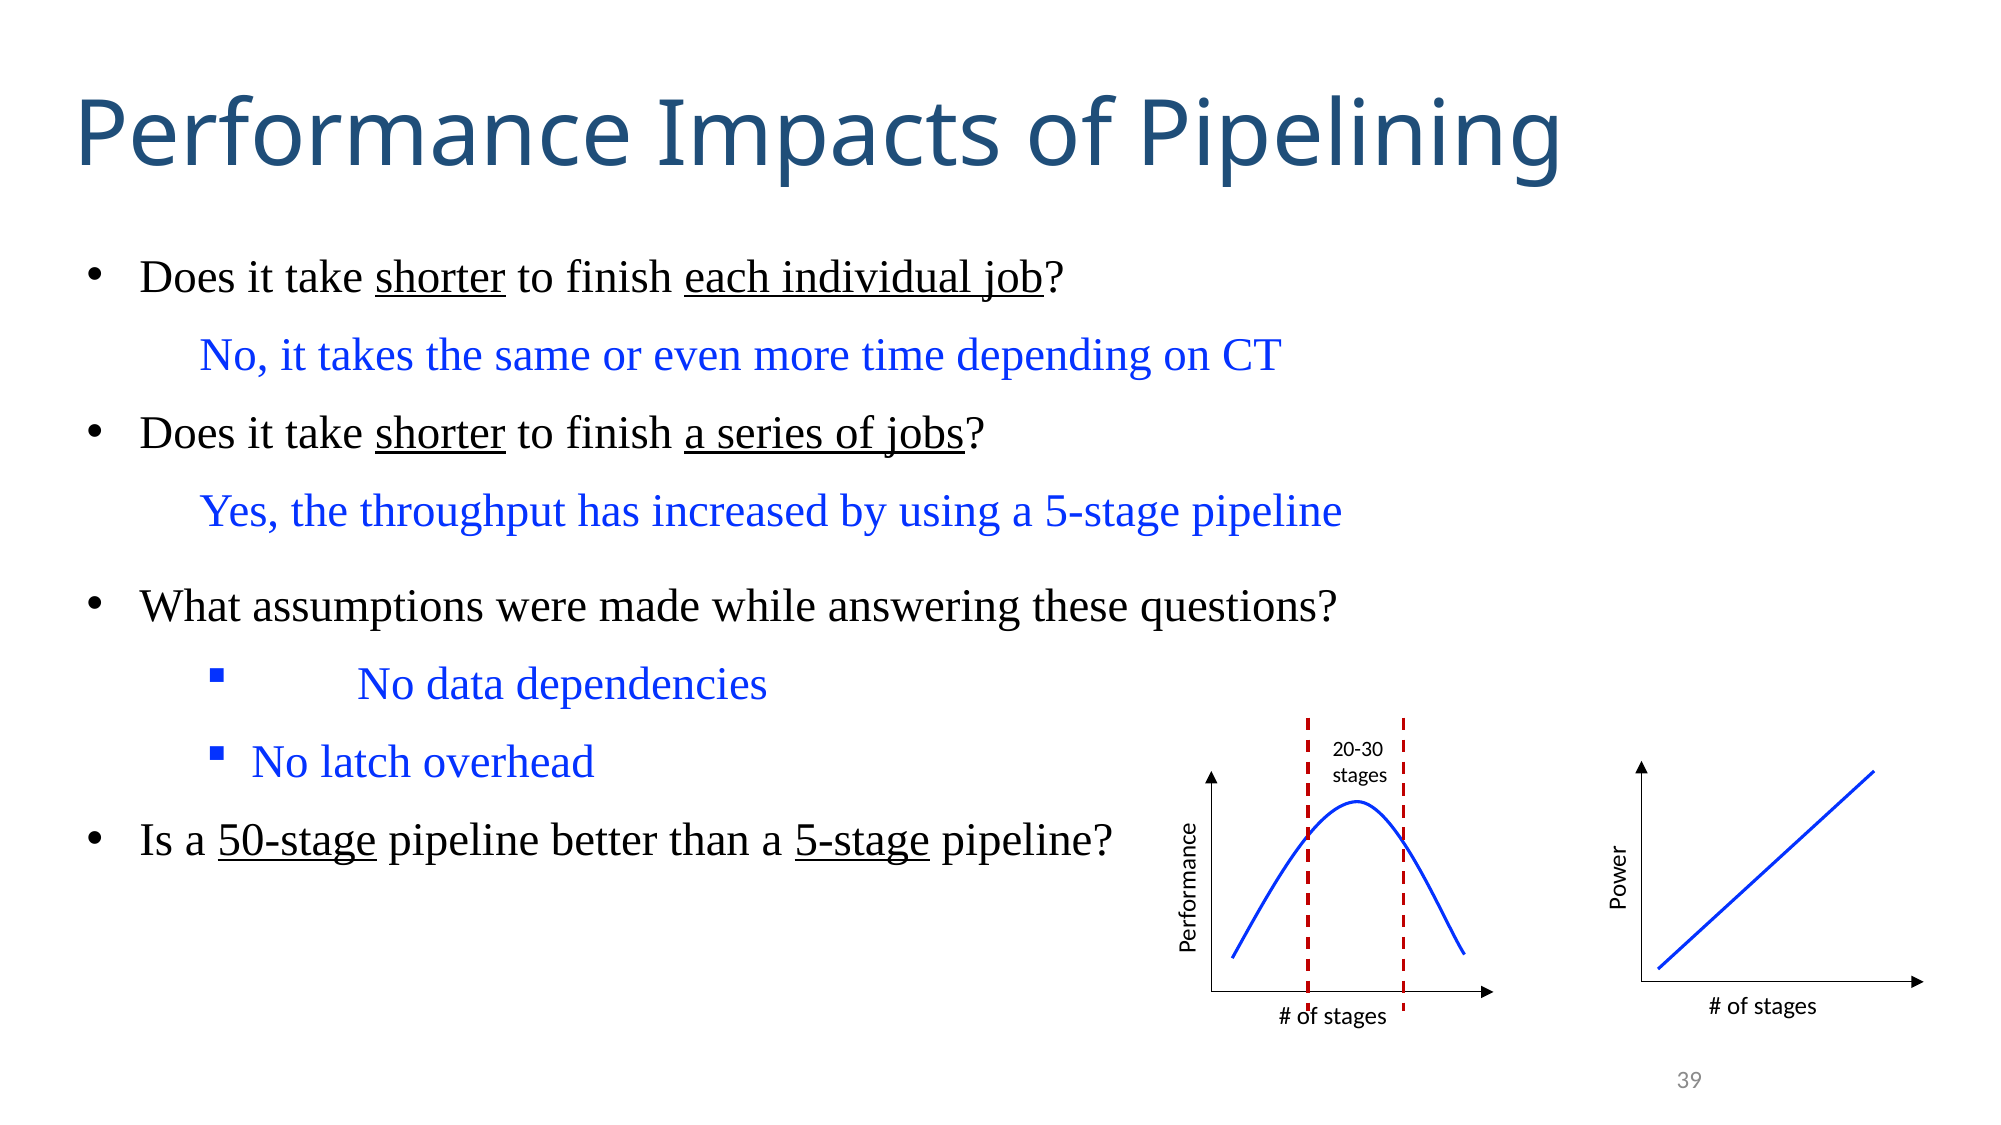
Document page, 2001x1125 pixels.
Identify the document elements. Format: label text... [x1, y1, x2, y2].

slide_number 39 [1367, 1048, 1718, 1109]
text_box [1231, 836, 1307, 959]
text_box [1309, 800, 1403, 957]
list Does it take shorter to finish each individual job? No, it takes the same or even more time depending on CT Does it take shorter to finish a series of jobs? Yes, the throughput has increased by using a 5-stage pipeline What assumptions were made while answering these questions? No data dependencies No latch overhead Is a 50-stage pipeline better than a 5-stage pipeline? [71, 226, 1944, 1034]
text_box # of stages [1264, 992, 1402, 1037]
text_box Performance [1163, 807, 1208, 969]
text_box [1404, 841, 1466, 956]
text_box # of stages [1694, 982, 1833, 1027]
title Performance Impacts of Pipelining [58, 0, 1784, 193]
text_box 20-30 stages [1317, 727, 1403, 795]
text_box Power [1593, 830, 1639, 926]
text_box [1657, 770, 1875, 969]
